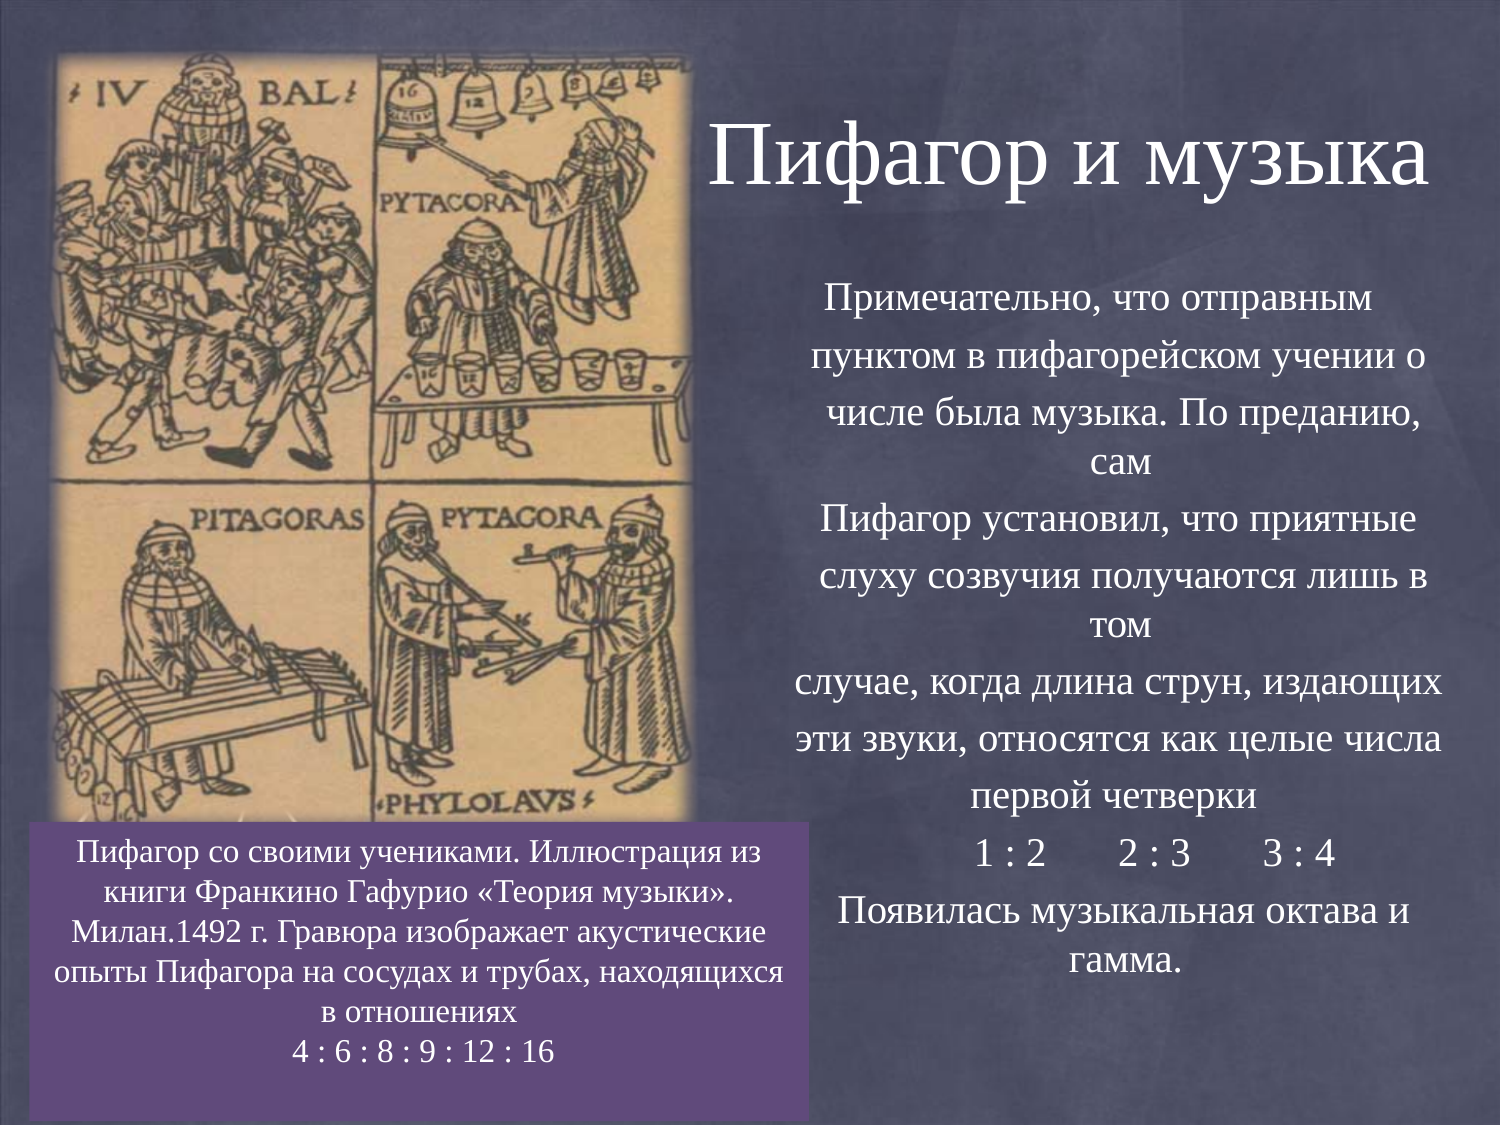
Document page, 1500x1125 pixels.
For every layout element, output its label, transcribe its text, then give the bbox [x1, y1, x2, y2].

title Пифагор и музыка [709, 54, 1461, 242]
picture [0, 0, 1500, 1125]
list Примечательно, что отправным пунктом в пифагорейском учении о числе была музыка. По преданию, сам Пифагор установил, что приятные слуху созвучия получаются лишь в том случае, когда длина струн, издающих эти звуки, относятся как целые числа первой четверки 1 : 2 2 : 3 3 : 4 Появилась музыкальная октава и гамма. [726, 262, 1471, 1083]
text_box Пифагор со своими учениками. Иллюстрация из книги Франкино Гафурио «Теория музыки». Милан.1492 г. Гравюра изображает акустические опыты Пифагора на сосудах и трубах, находящихся в отношениях 4 : 6 : 8 : 9 : 12 : 16 [29, 821, 809, 1122]
